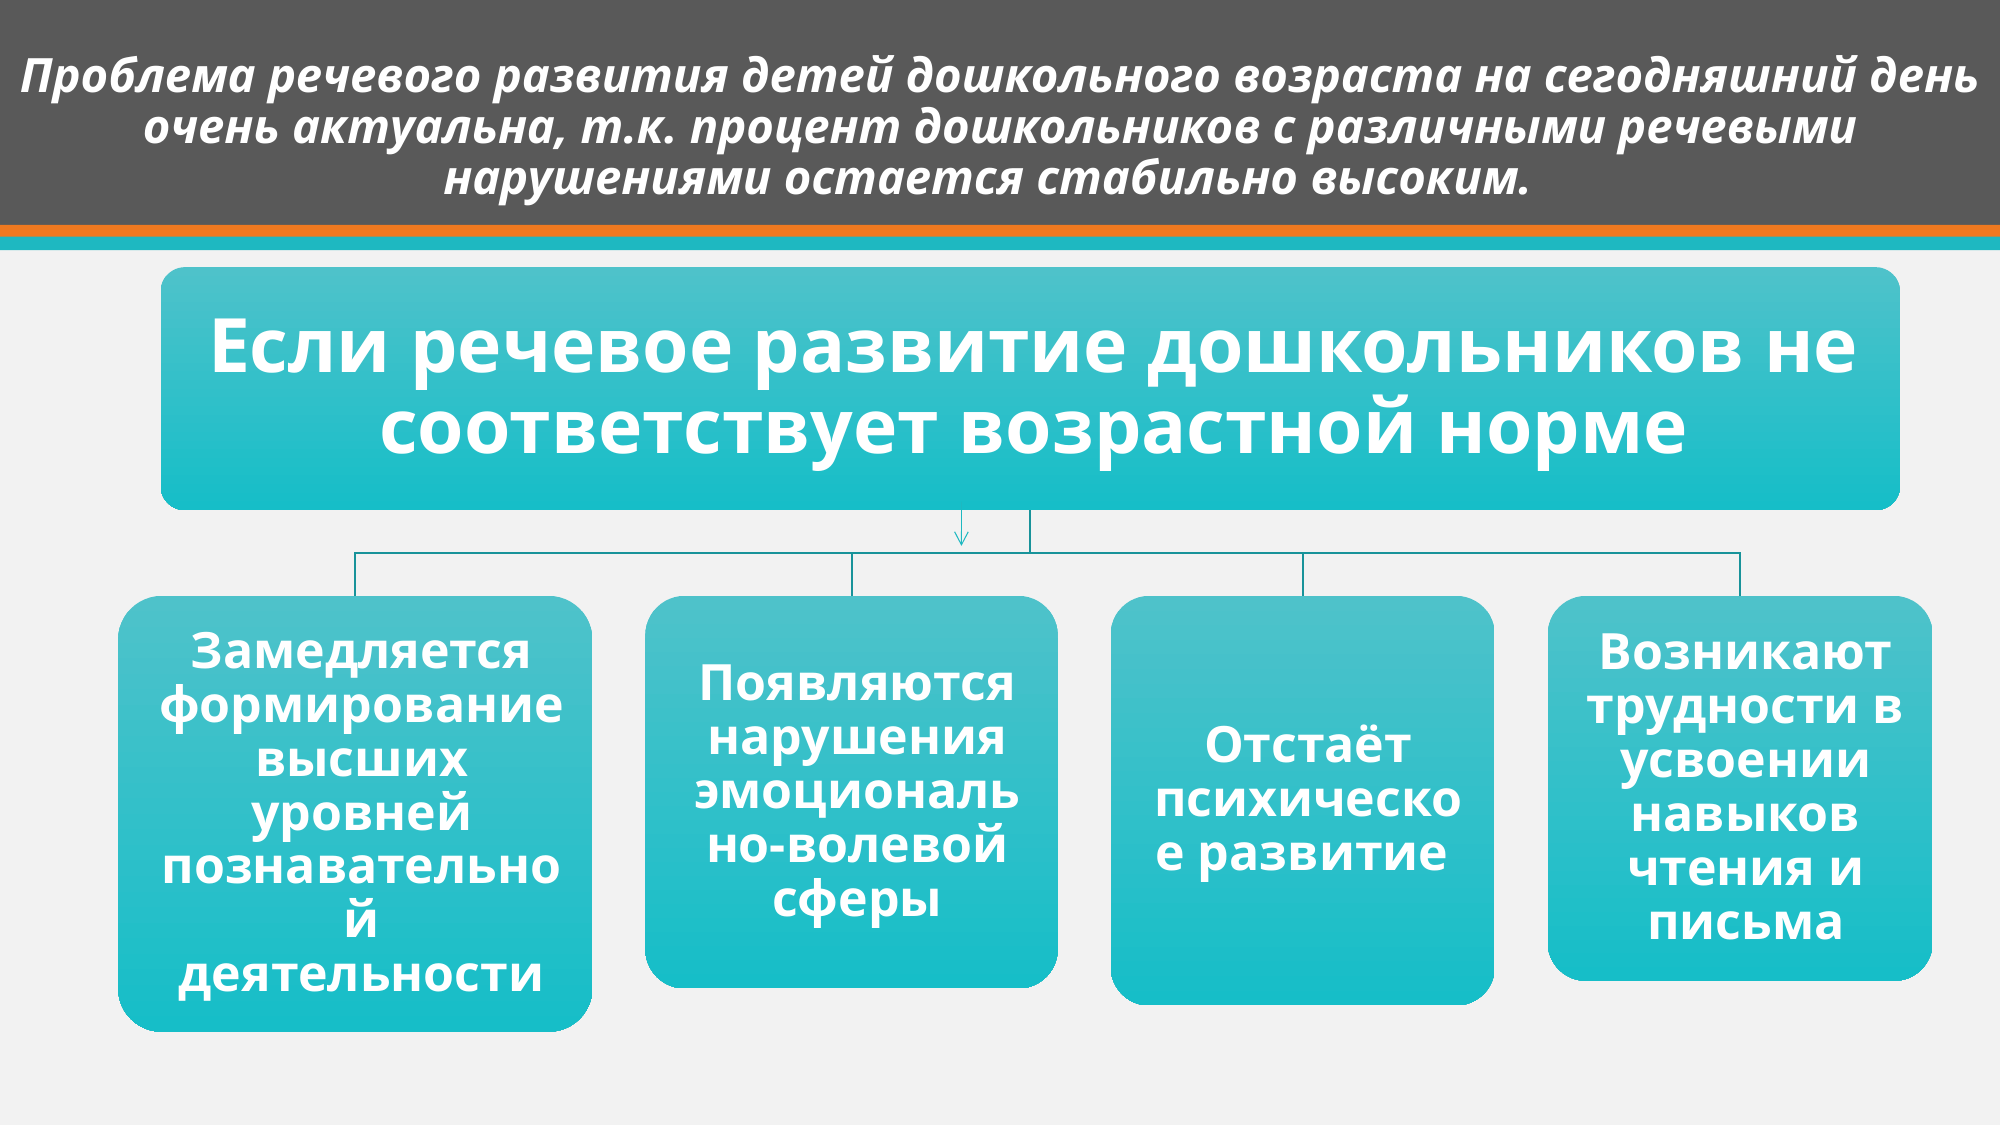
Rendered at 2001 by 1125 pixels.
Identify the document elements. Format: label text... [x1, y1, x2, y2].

title Проблема речевого развития детей дошкольного возраста на сегодняшний день очень актуальна, т.к. процент дошкольников с различными речевыми нарушениями остается стабильно высоким. [0, 40, 2000, 213]
list [99, 208, 1900, 1059]
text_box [117, 267, 1933, 1071]
